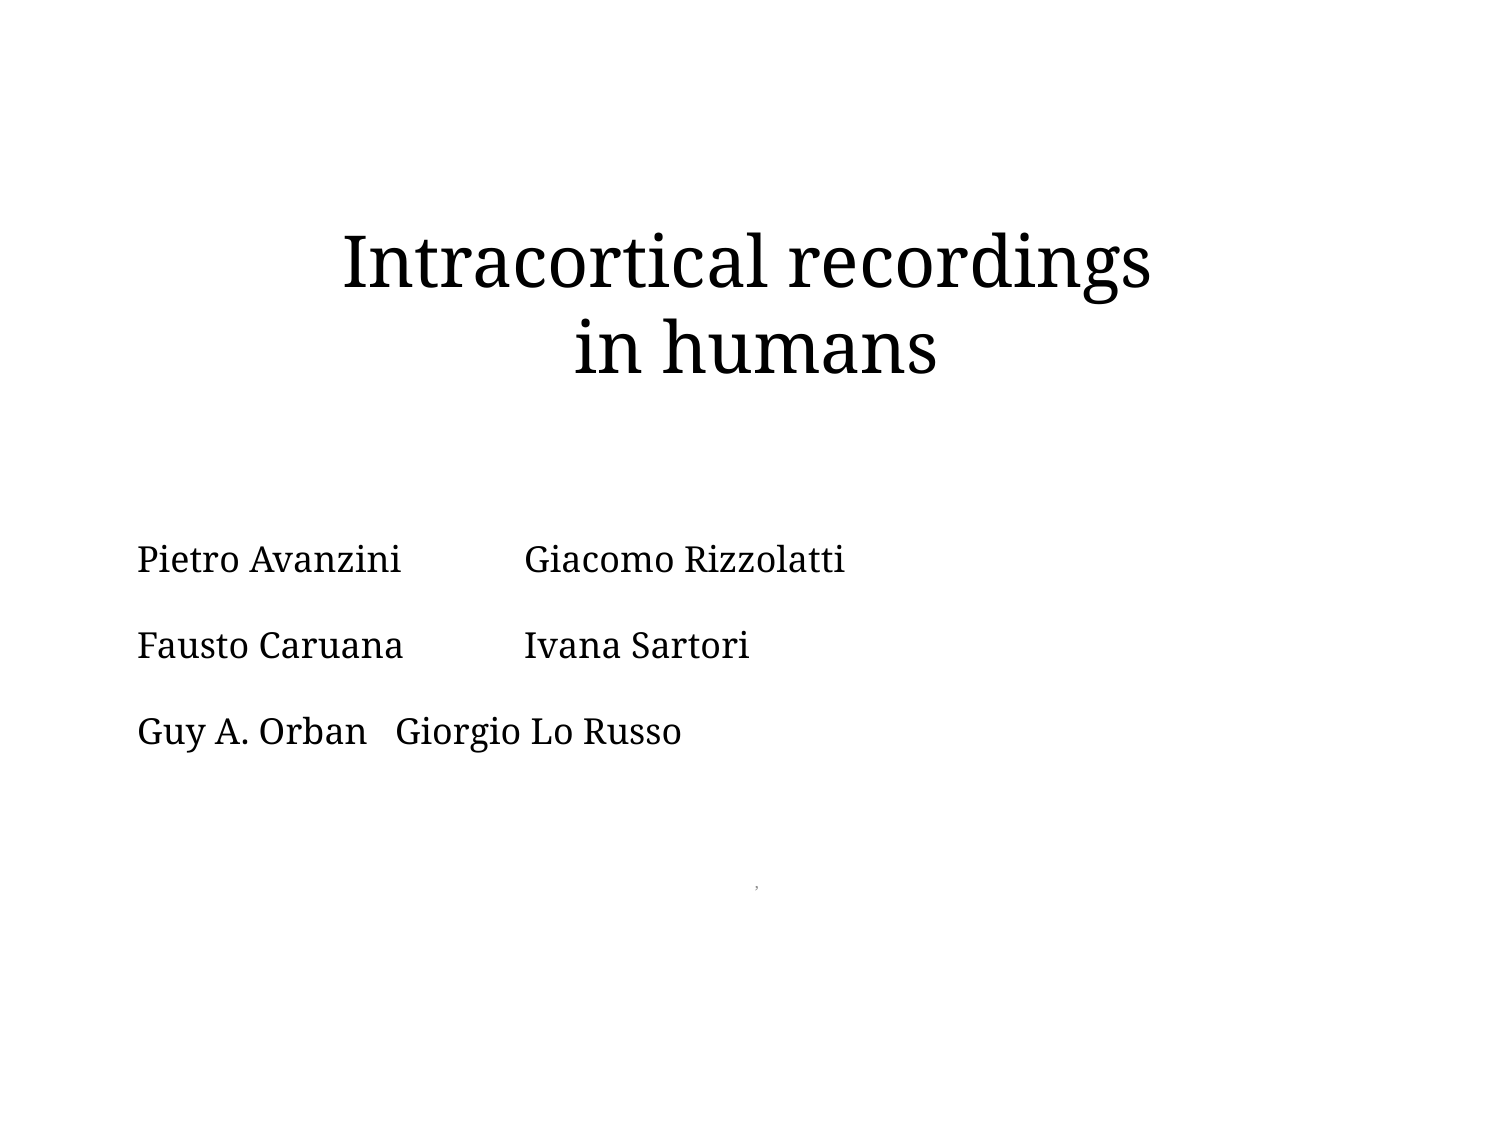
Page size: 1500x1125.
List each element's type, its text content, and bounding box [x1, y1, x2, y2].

subtitle Intracortical recordings in humans Pietro Avanzini Giacomo Rizzolatti Fausto Caruana Ivana Sartori Guy A. Orban Giorgio Lo Russo , [122, 92, 1392, 1023]
